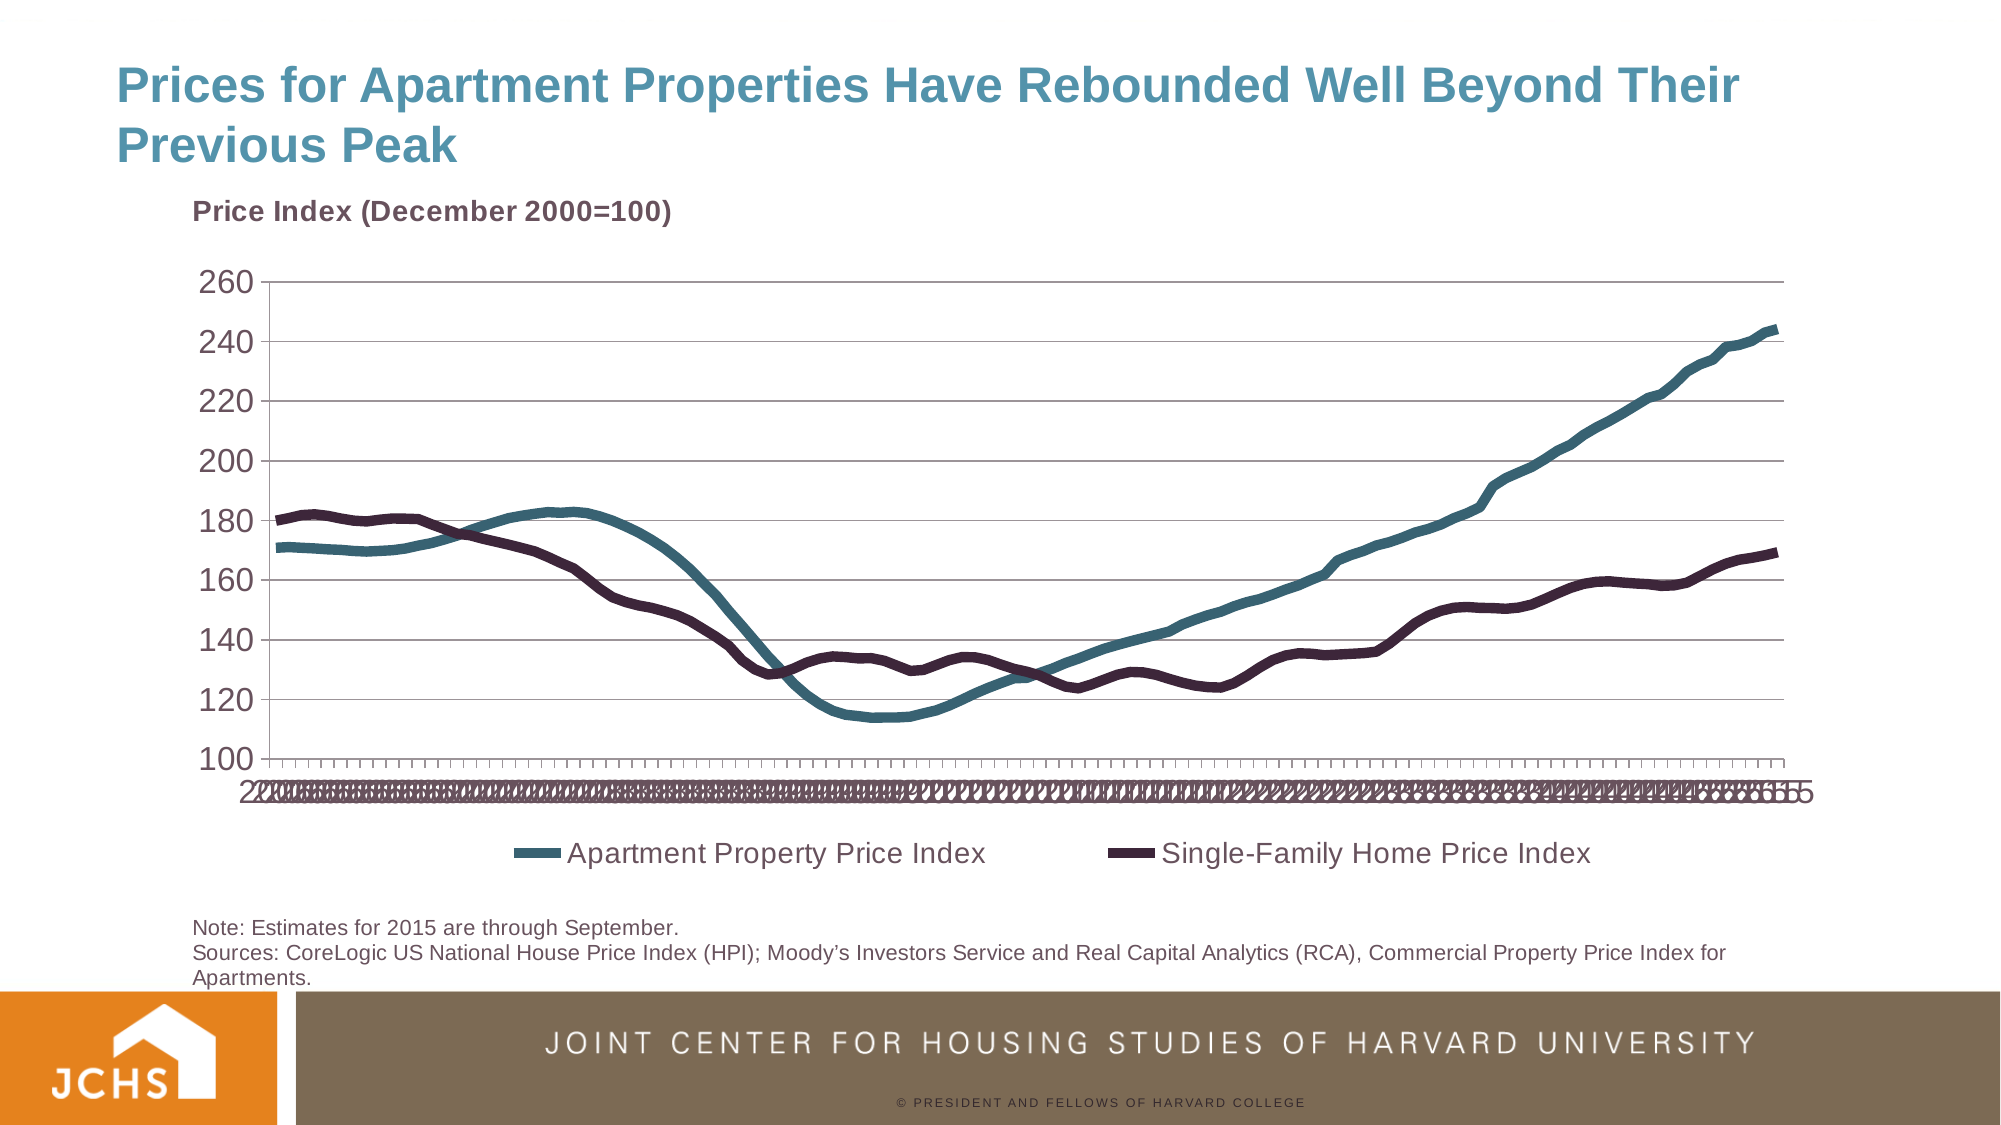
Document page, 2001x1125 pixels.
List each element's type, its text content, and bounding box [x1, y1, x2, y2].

chart [176, 187, 1828, 1003]
picture [0, 0, 2001, 1125]
title Prices for Apartment Properties Have Rebounded Well Beyond Their Previous Peak [101, 37, 1902, 188]
